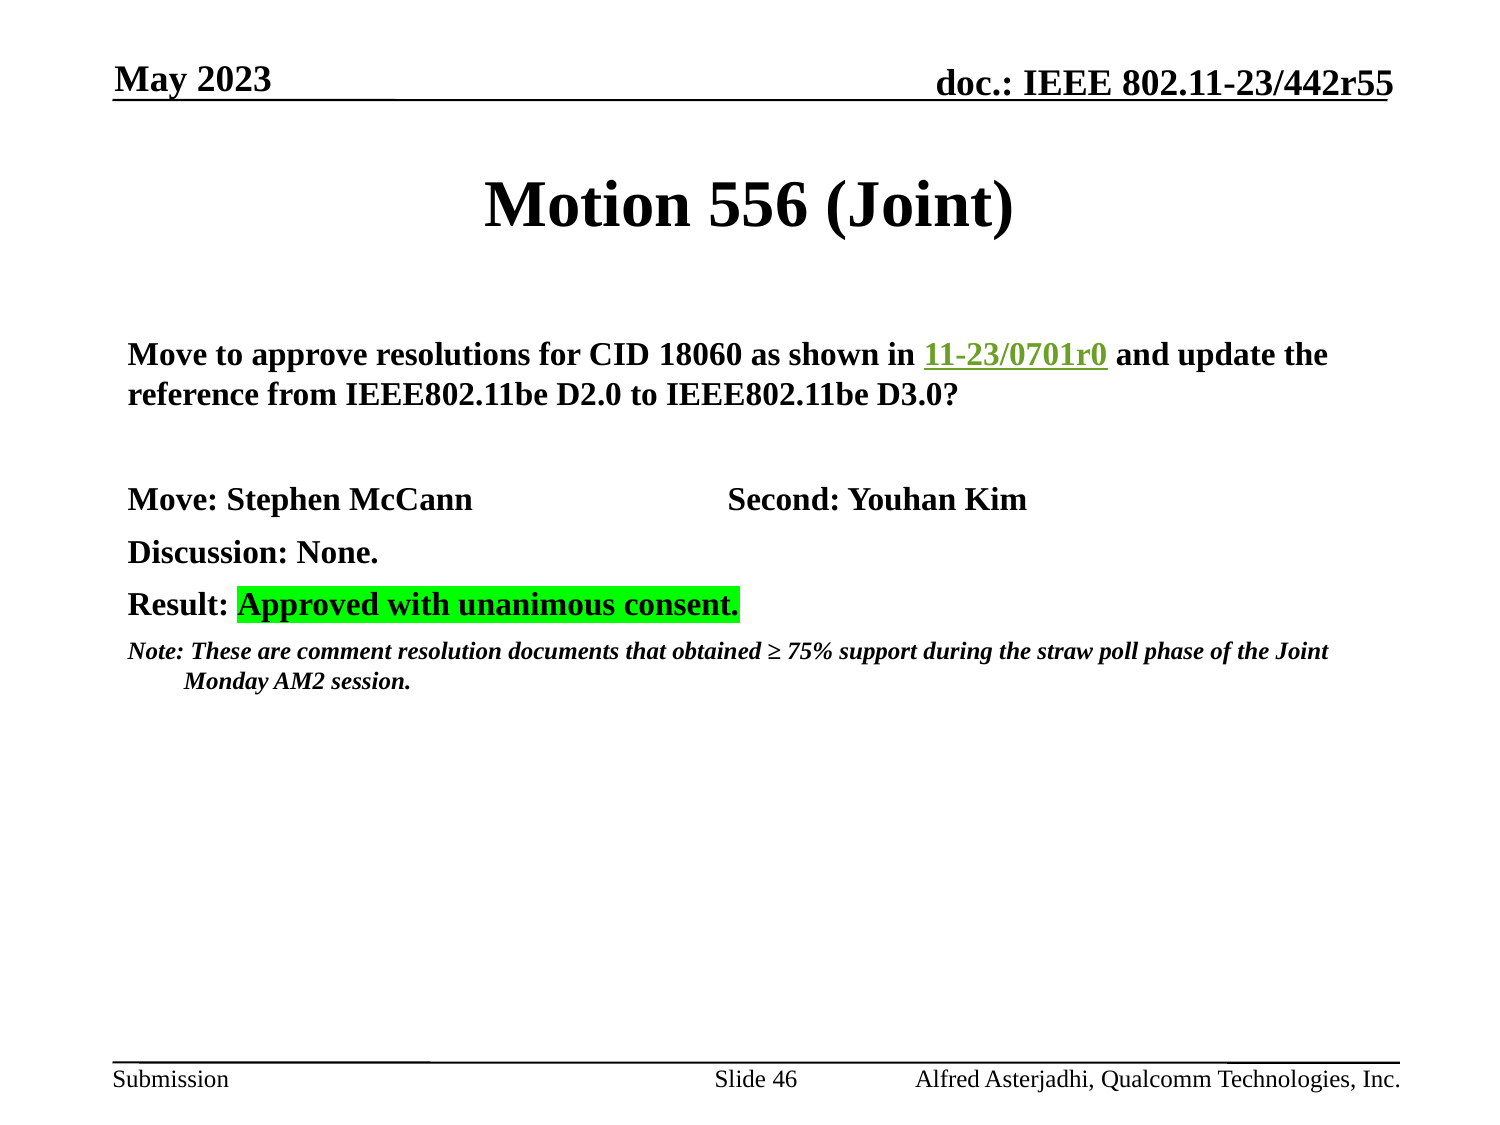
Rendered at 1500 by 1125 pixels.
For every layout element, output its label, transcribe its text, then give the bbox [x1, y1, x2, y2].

footer Alfred Asterjadhi, Qualcomm Technologies, Inc. [878, 1061, 1402, 1093]
list Move to approve resolutions for CID 18060 as shown in 11-23/0701r0 and update the reference from IEEE802.11be D2.0 to IEEE802.11be D3.0? Move: Stephen McCann Second: Youhan Kim Discussion: None. Result: Approved with unanimous consent. Note: These are comment resolution documents that obtained ≥ 75% support during the straw poll phase of the Joint Monday AM2 session. [112, 324, 1388, 1063]
title Motion 556 (Joint) [112, 112, 1388, 288]
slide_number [114, 54, 423, 100]
slide_number Slide 46 [712, 1061, 800, 1123]
